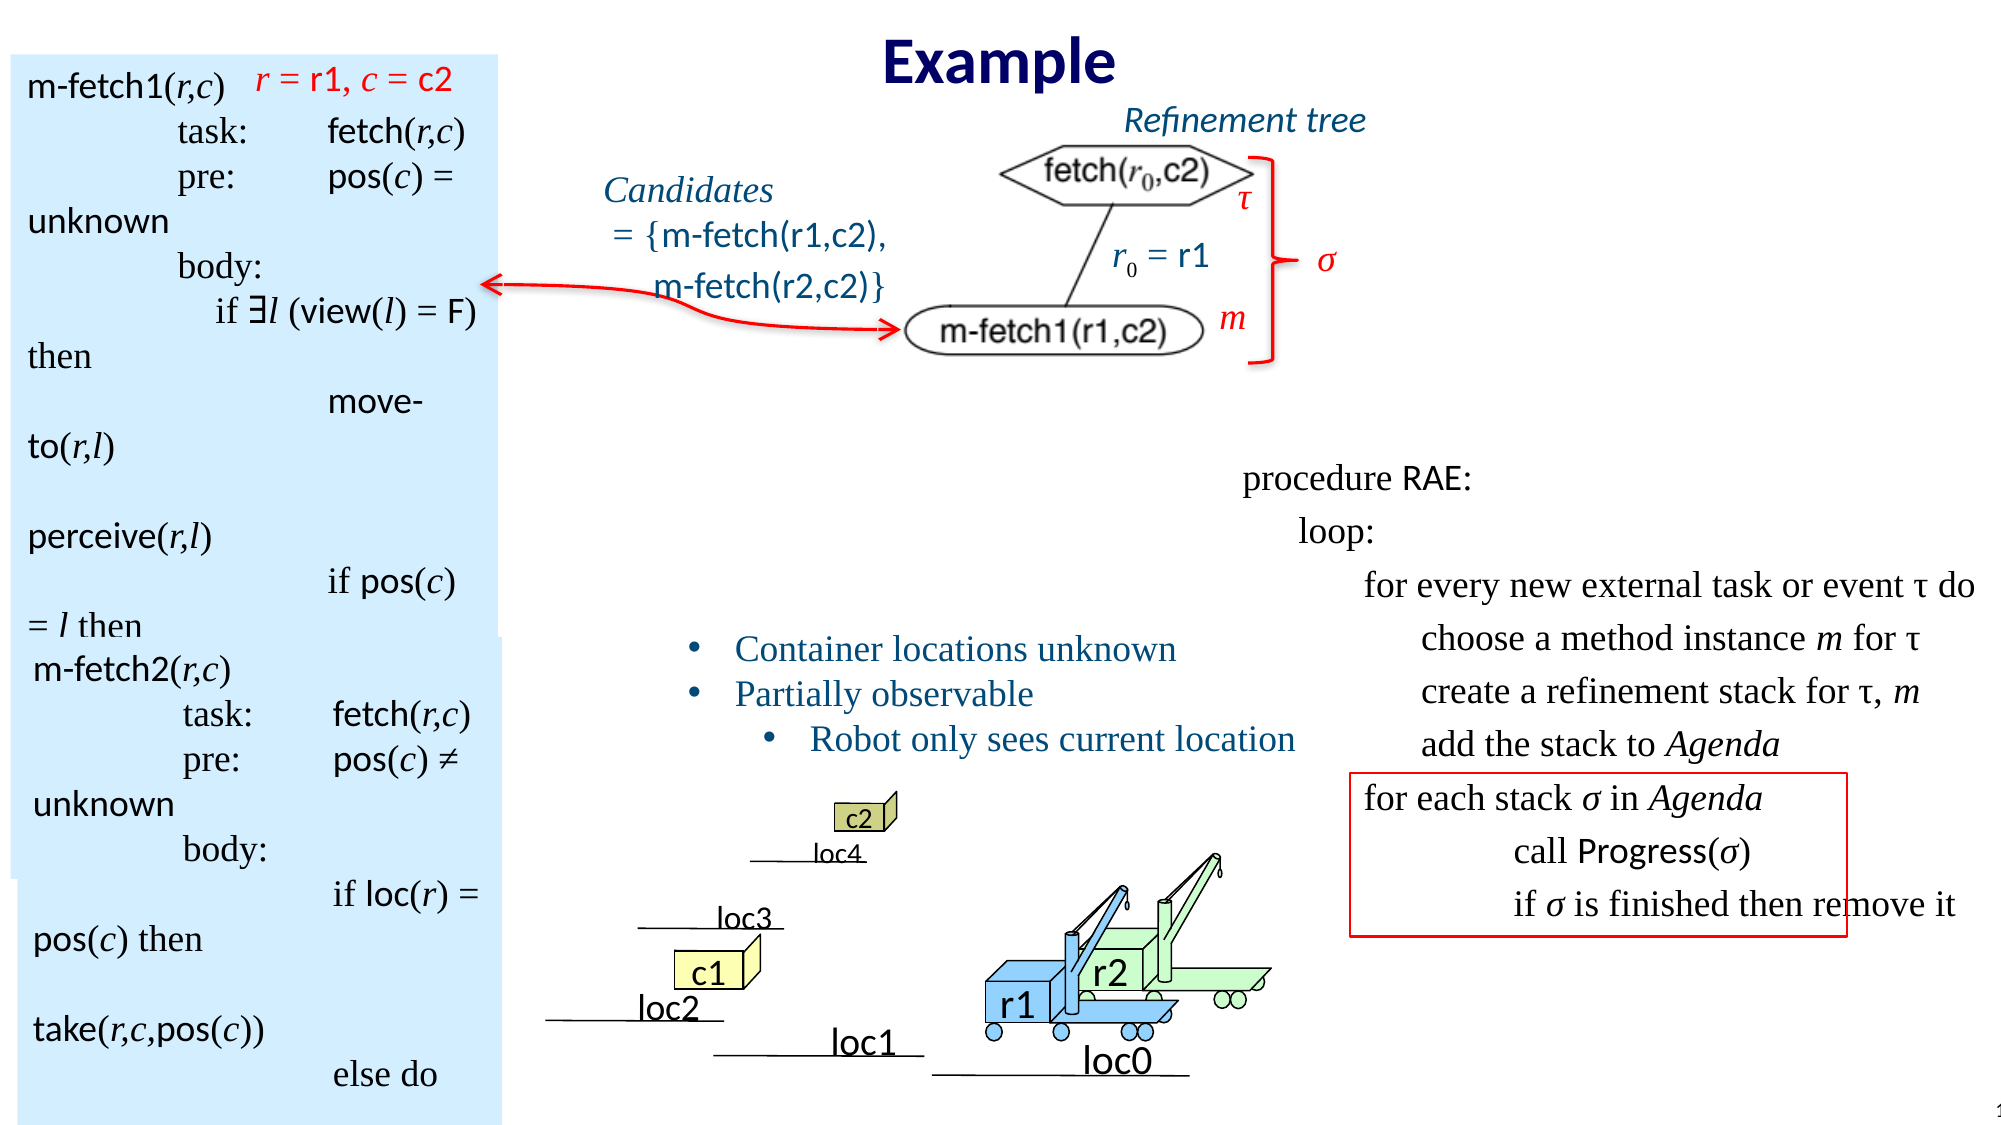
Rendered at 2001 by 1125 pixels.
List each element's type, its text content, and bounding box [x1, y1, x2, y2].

list m-fetch1(r,c) task: fetch(r,c) pre: pos(c) = unknown body: if ∃l (view(l) = F) then move-to(r,l) perceive(r,l) if pos(c) = l then take(r,c,l) else fetch(r,c) else fail [10, 53, 499, 880]
text_box m-fetch2(r,c) task: fetch(r,c) pre: pos(c) ≠ unknown body: if loc(r) = pos(c) then take(r,c,pos(c)) else do move-to(r,pos(c)) take(r,c,pos(c)) [17, 636, 503, 1125]
text_box Refinement tree [1108, 87, 1382, 148]
text_box procedure RAE: loop: for every new external task or event τ do choose a method instance m for τ create a refinement stack for τ, m add the stack to Agenda for each stack σ in Agenda call Progress(σ) if σ is finished then remove it [1227, 445, 1992, 932]
text_box σ [1302, 226, 1351, 287]
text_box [479, 284, 895, 330]
text_box [1257, 155, 1300, 365]
title Example [274, 1, 1726, 105]
text_box Candidates = {m-fetch(r1,c2), m-fetch(r2,c2)} [588, 157, 895, 282]
text_box Container locations unknown Partially observable Robot only sees current location [673, 616, 1312, 767]
picture [900, 139, 1256, 359]
text_box [1349, 772, 1847, 937]
text_box r = r1, c = c2 [240, 46, 468, 107]
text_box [545, 786, 1272, 1077]
